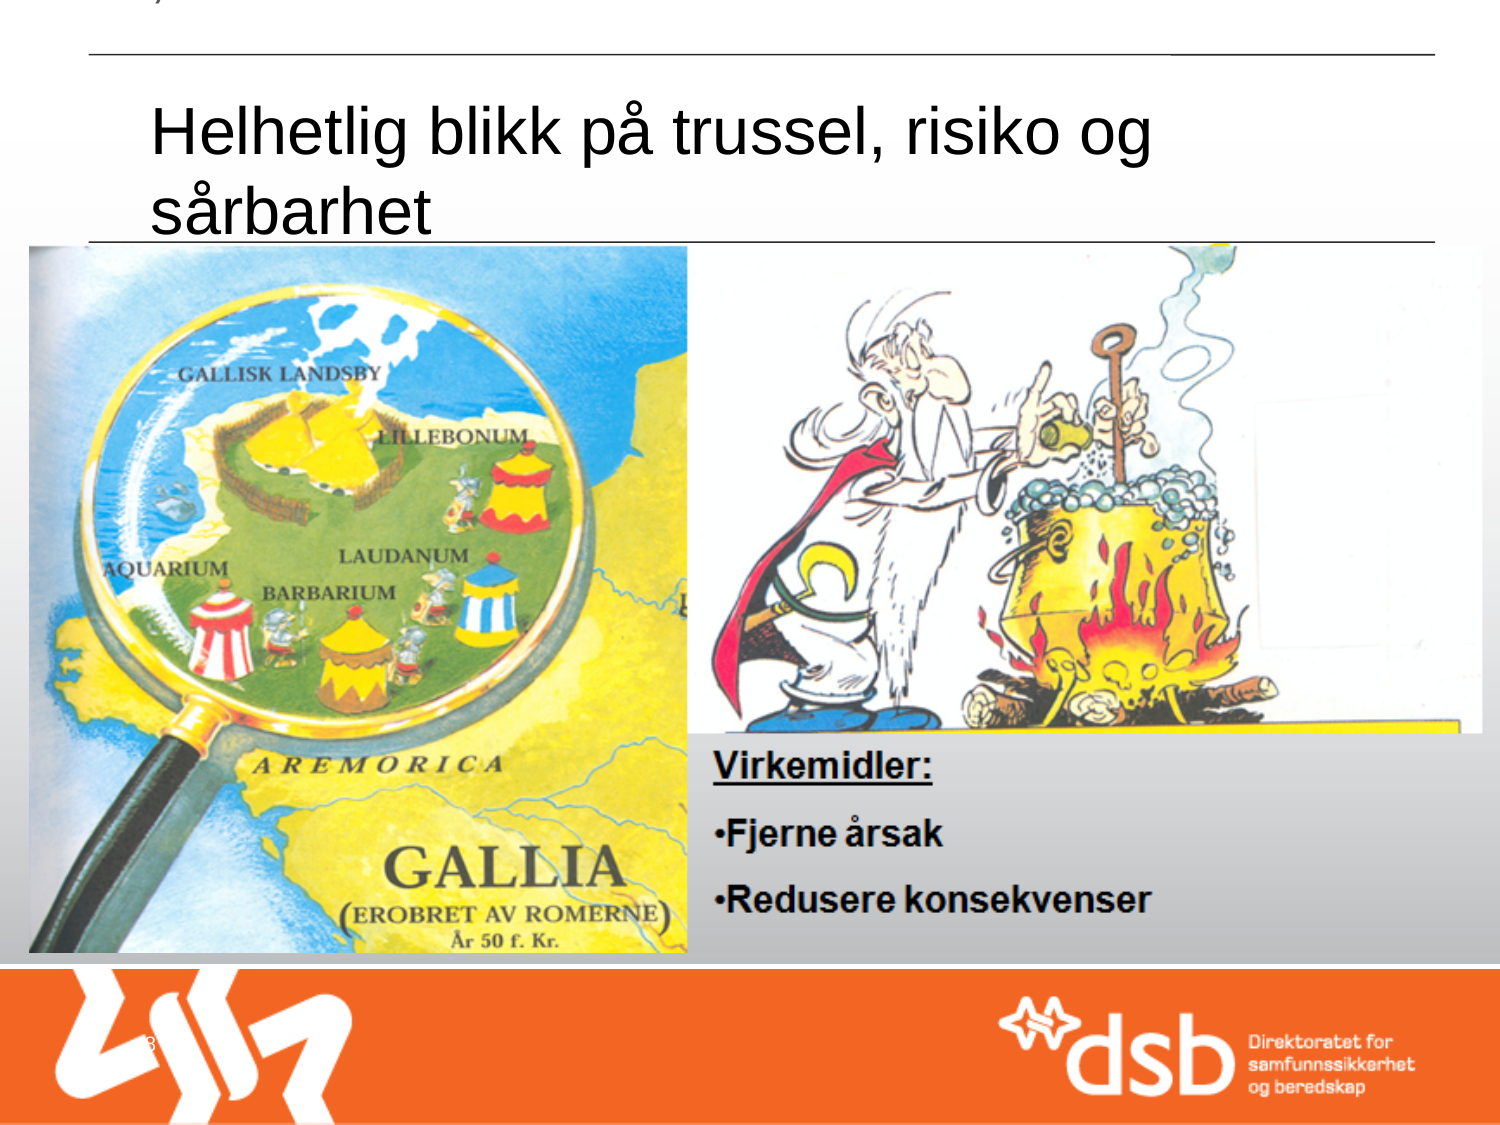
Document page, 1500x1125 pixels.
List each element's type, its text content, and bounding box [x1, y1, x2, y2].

title , Helhetlig blikk på trussel, risiko og sårbarhet [135, 42, 1449, 241]
picture [0, 969, 1500, 1125]
slide_number 8 [40, 1022, 172, 1095]
picture [0, 18, 1500, 964]
